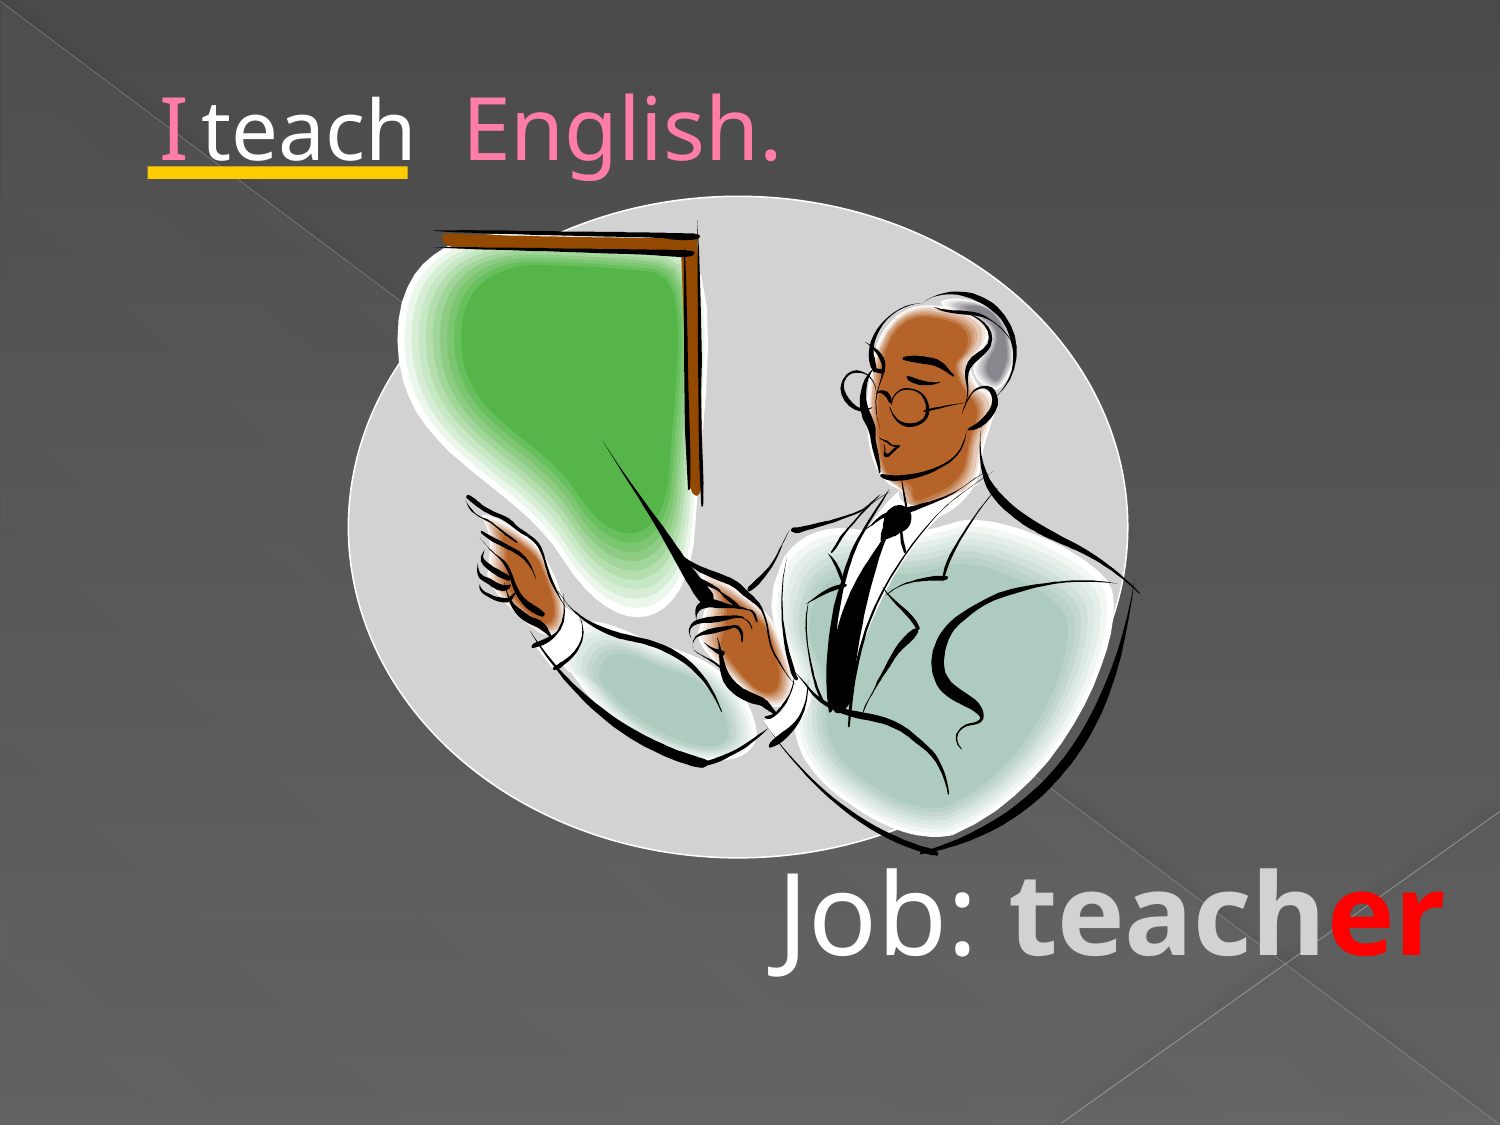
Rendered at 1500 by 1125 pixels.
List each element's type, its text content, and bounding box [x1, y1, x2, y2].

text_box teach [187, 69, 432, 185]
picture [395, 219, 1141, 857]
text_box [348, 387, 385, 668]
list Job: teacher [348, 834, 1461, 987]
title I English. [64, 0, 1178, 251]
